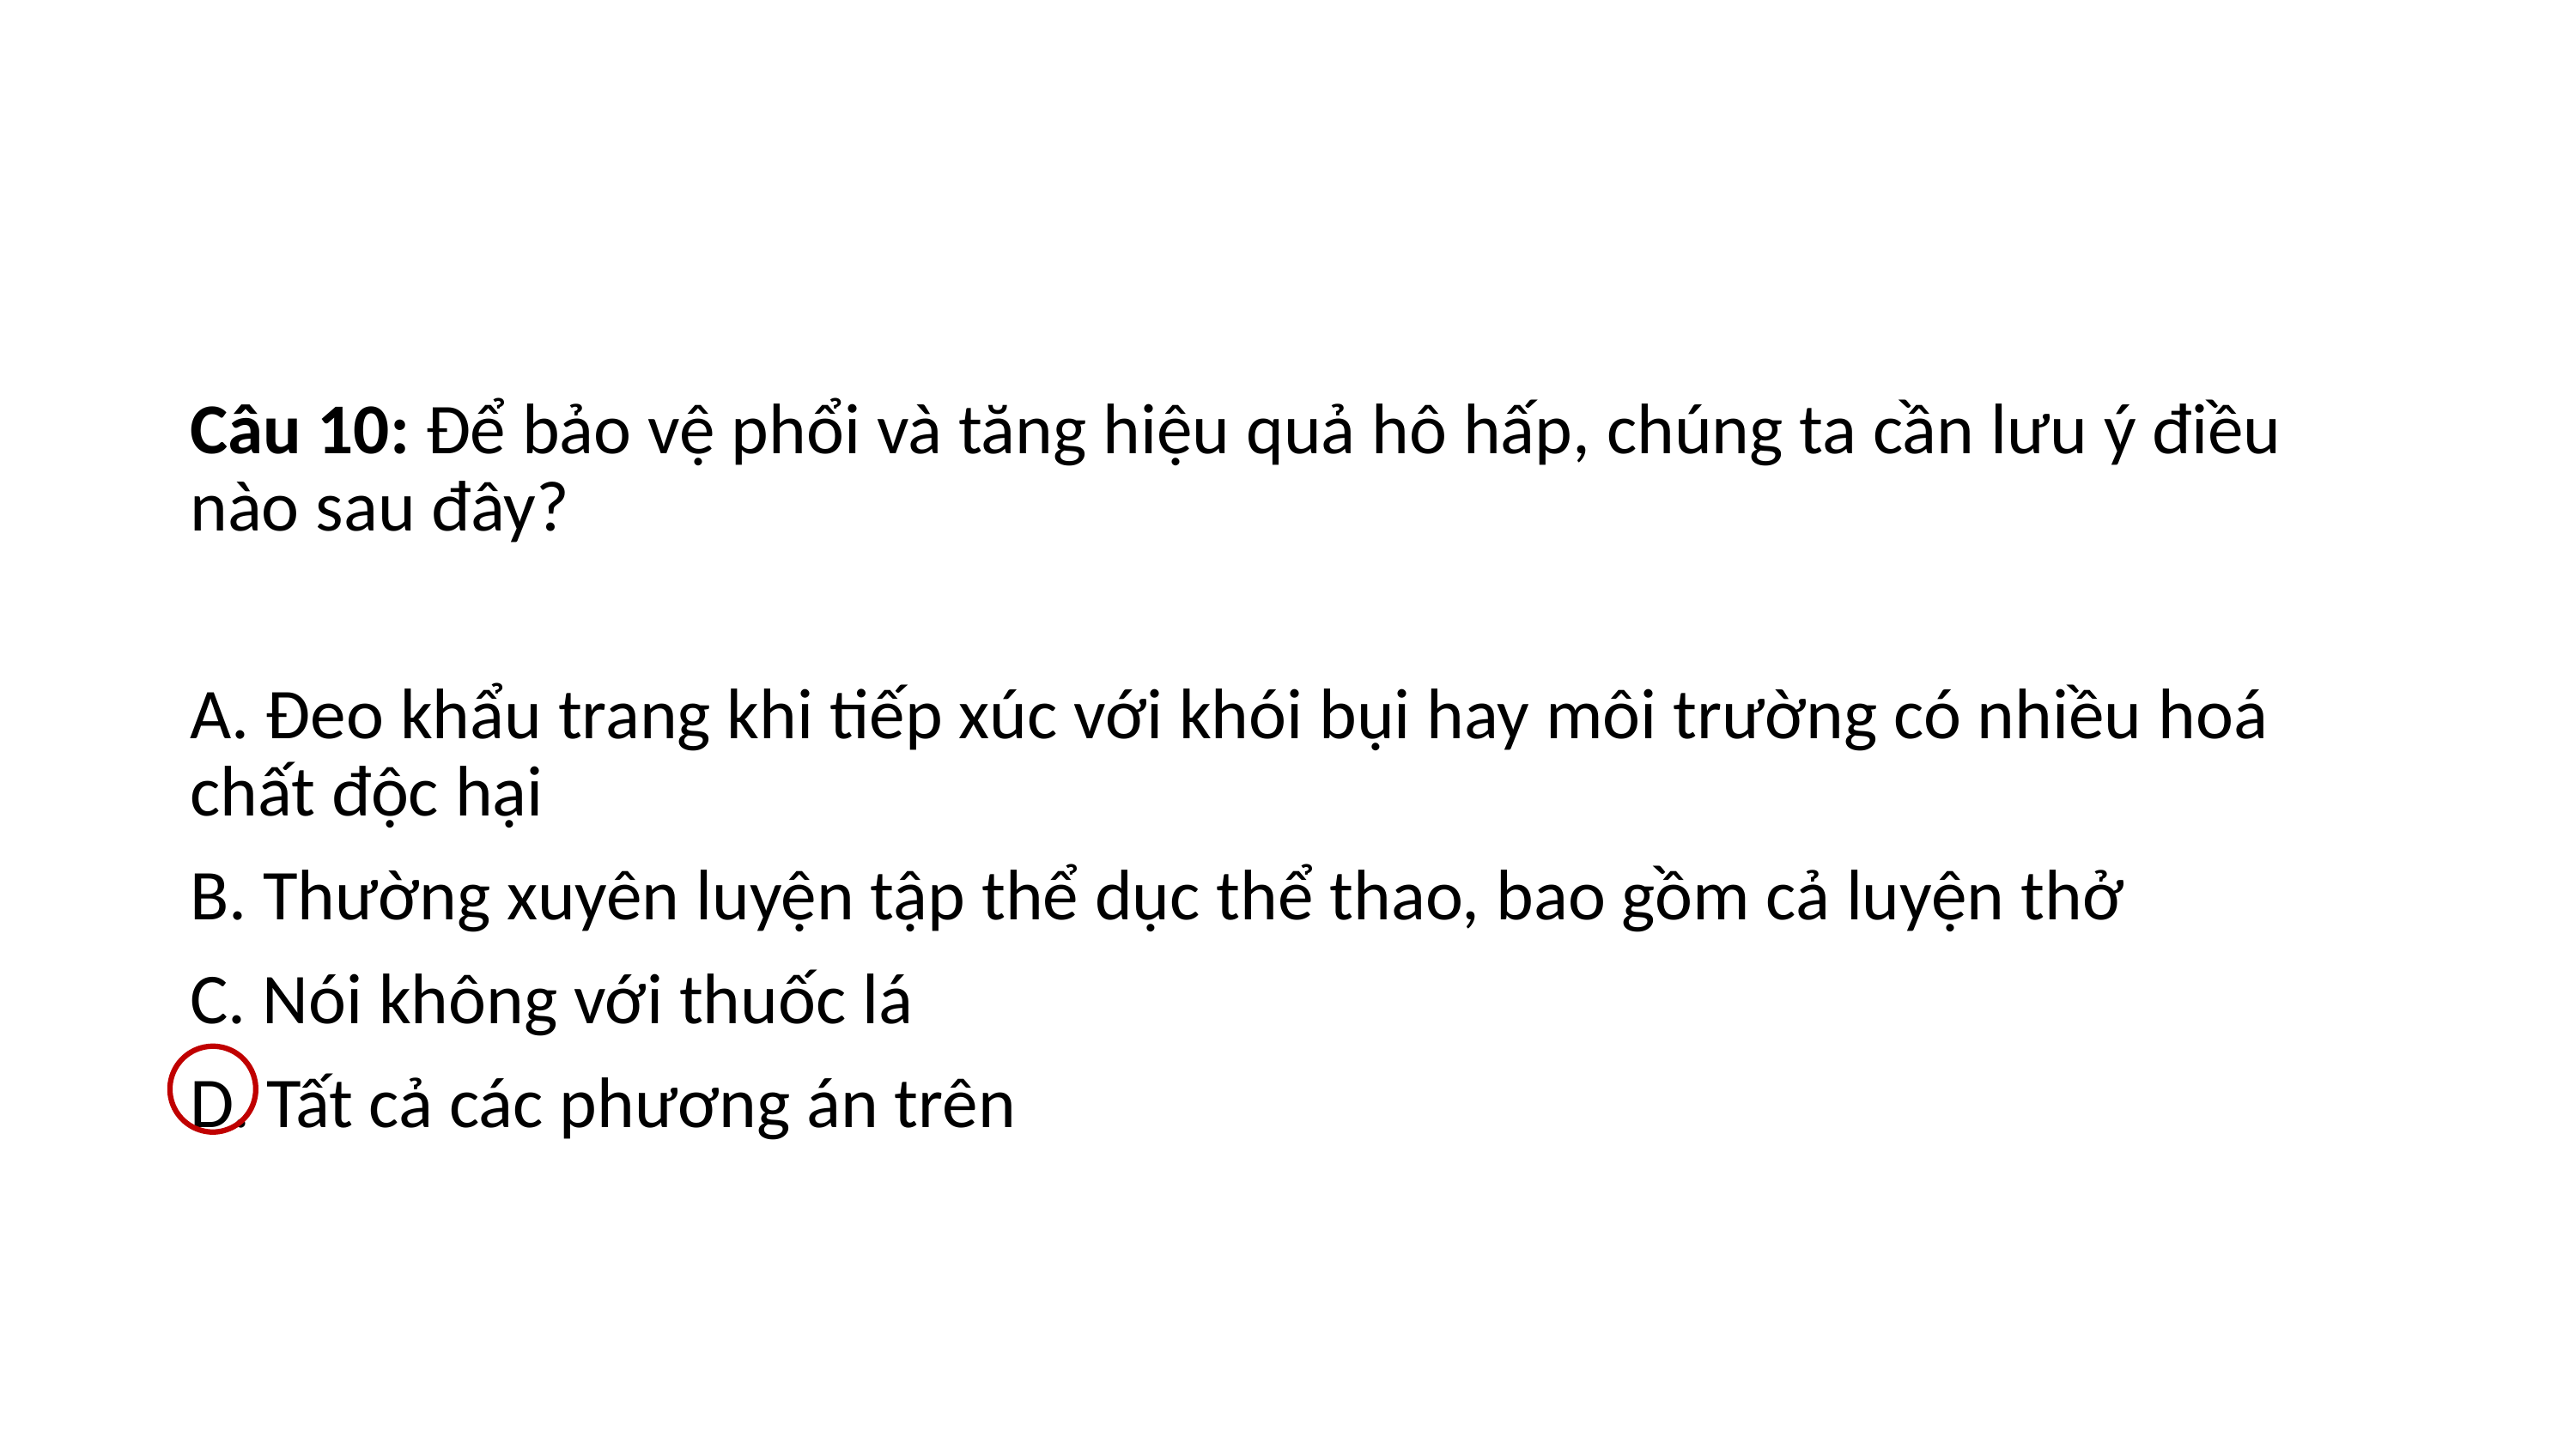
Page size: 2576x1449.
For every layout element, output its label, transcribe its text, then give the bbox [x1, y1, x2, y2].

list Câu 10: Để bảo vệ phổi và tăng hiệu quả hô hấp, chúng ta cần lưu ý điều nào sau đây? A. Đeo khẩu trang khi tiếp xúc với khói bụi hay môi trường có nhiều hoá chất độc hại B. Thường xuyên luyện tập thể dục thể thao, bao gồm cả luyện thở C. Nói không với thuốc lá D. Tất cả các phương án trên [177, 385, 2399, 1305]
text_box [168, 1045, 257, 1133]
